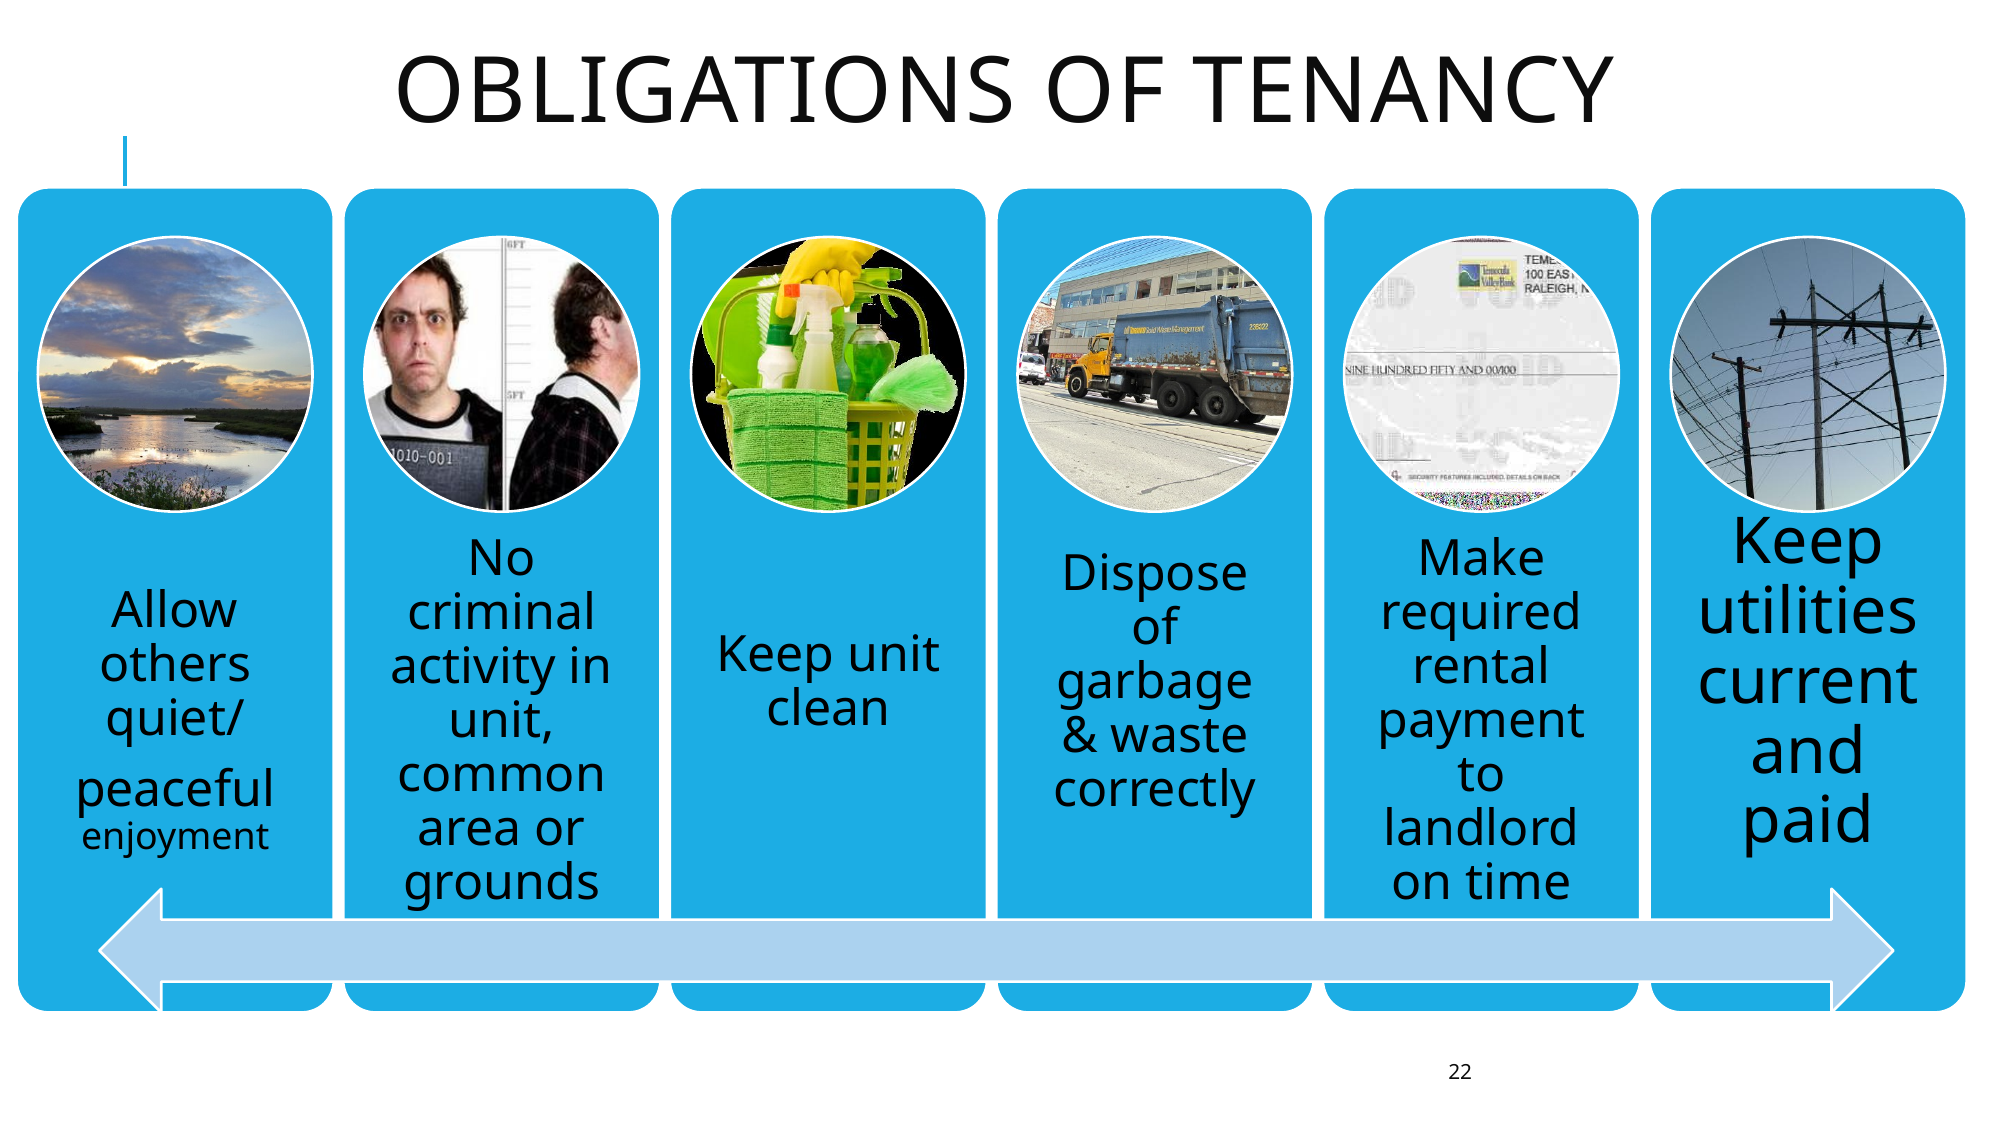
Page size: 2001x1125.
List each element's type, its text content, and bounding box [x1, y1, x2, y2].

title Obligations of Tenancy [180, 47, 1830, 146]
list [16, 187, 1967, 1013]
slide_number 22 [1433, 1042, 1900, 1103]
